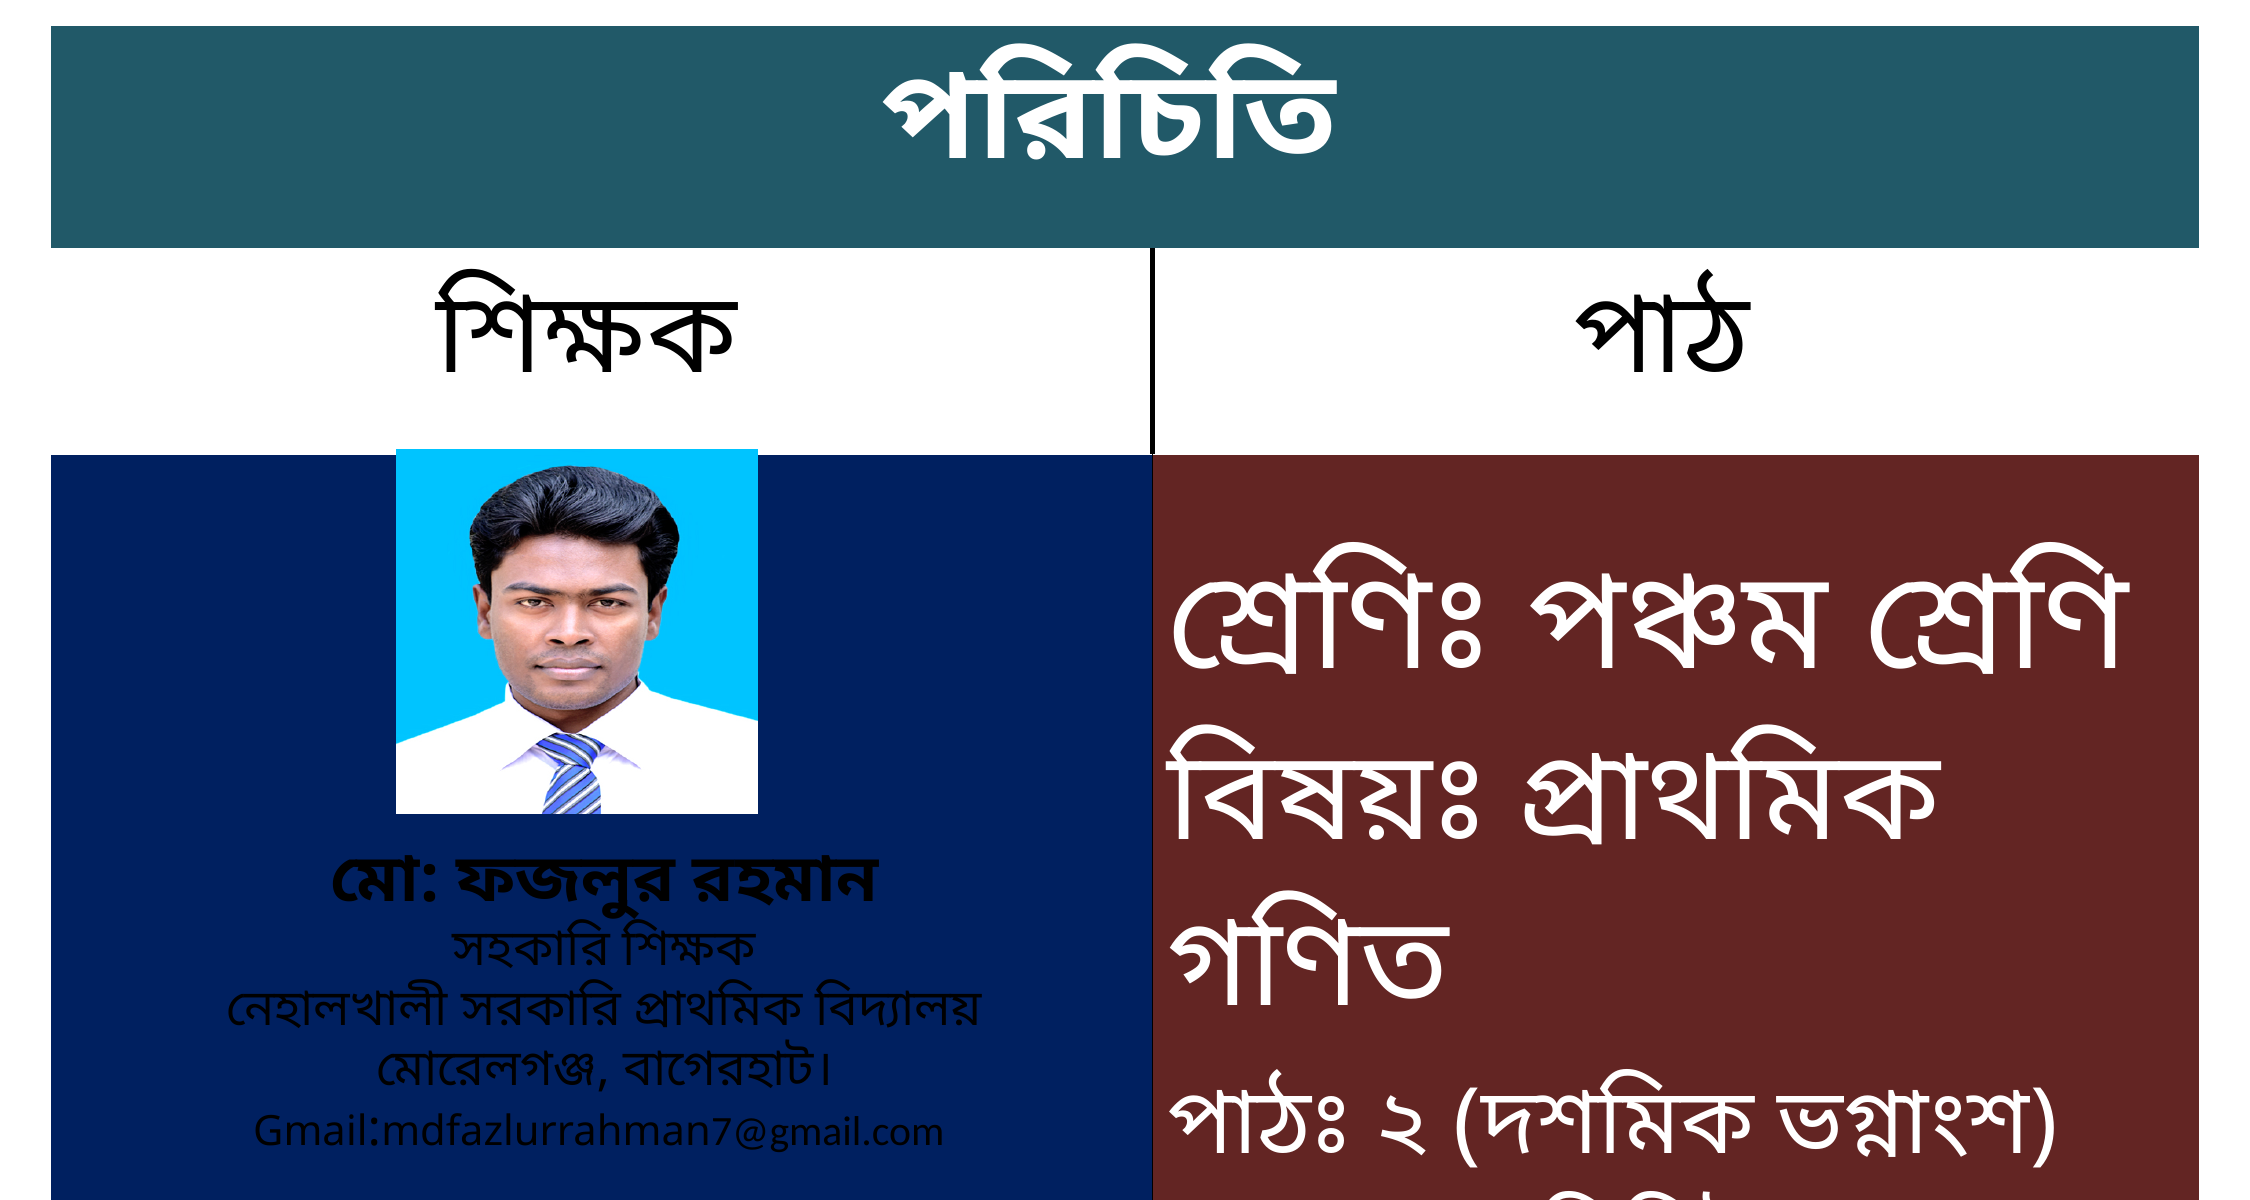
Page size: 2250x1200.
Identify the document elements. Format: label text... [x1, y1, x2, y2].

table_cell [51, 455, 1152, 1200]
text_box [174, 449, 1035, 1051]
table_cell শ্রেণিঃ পঞ্চম শ্রেণি বিষয়ঃ প্রাথমিক গণিত পাঠঃ ২ (দশমিক ভগ্নাংশ) সময়ঃ ৪০ মিনিট [1153, 455, 2199, 1200]
table_header পরিচিতি [51, 26, 2199, 248]
table_cell শিক্ষক [51, 253, 1150, 454]
table_cell পাঠ [1155, 253, 2199, 454]
